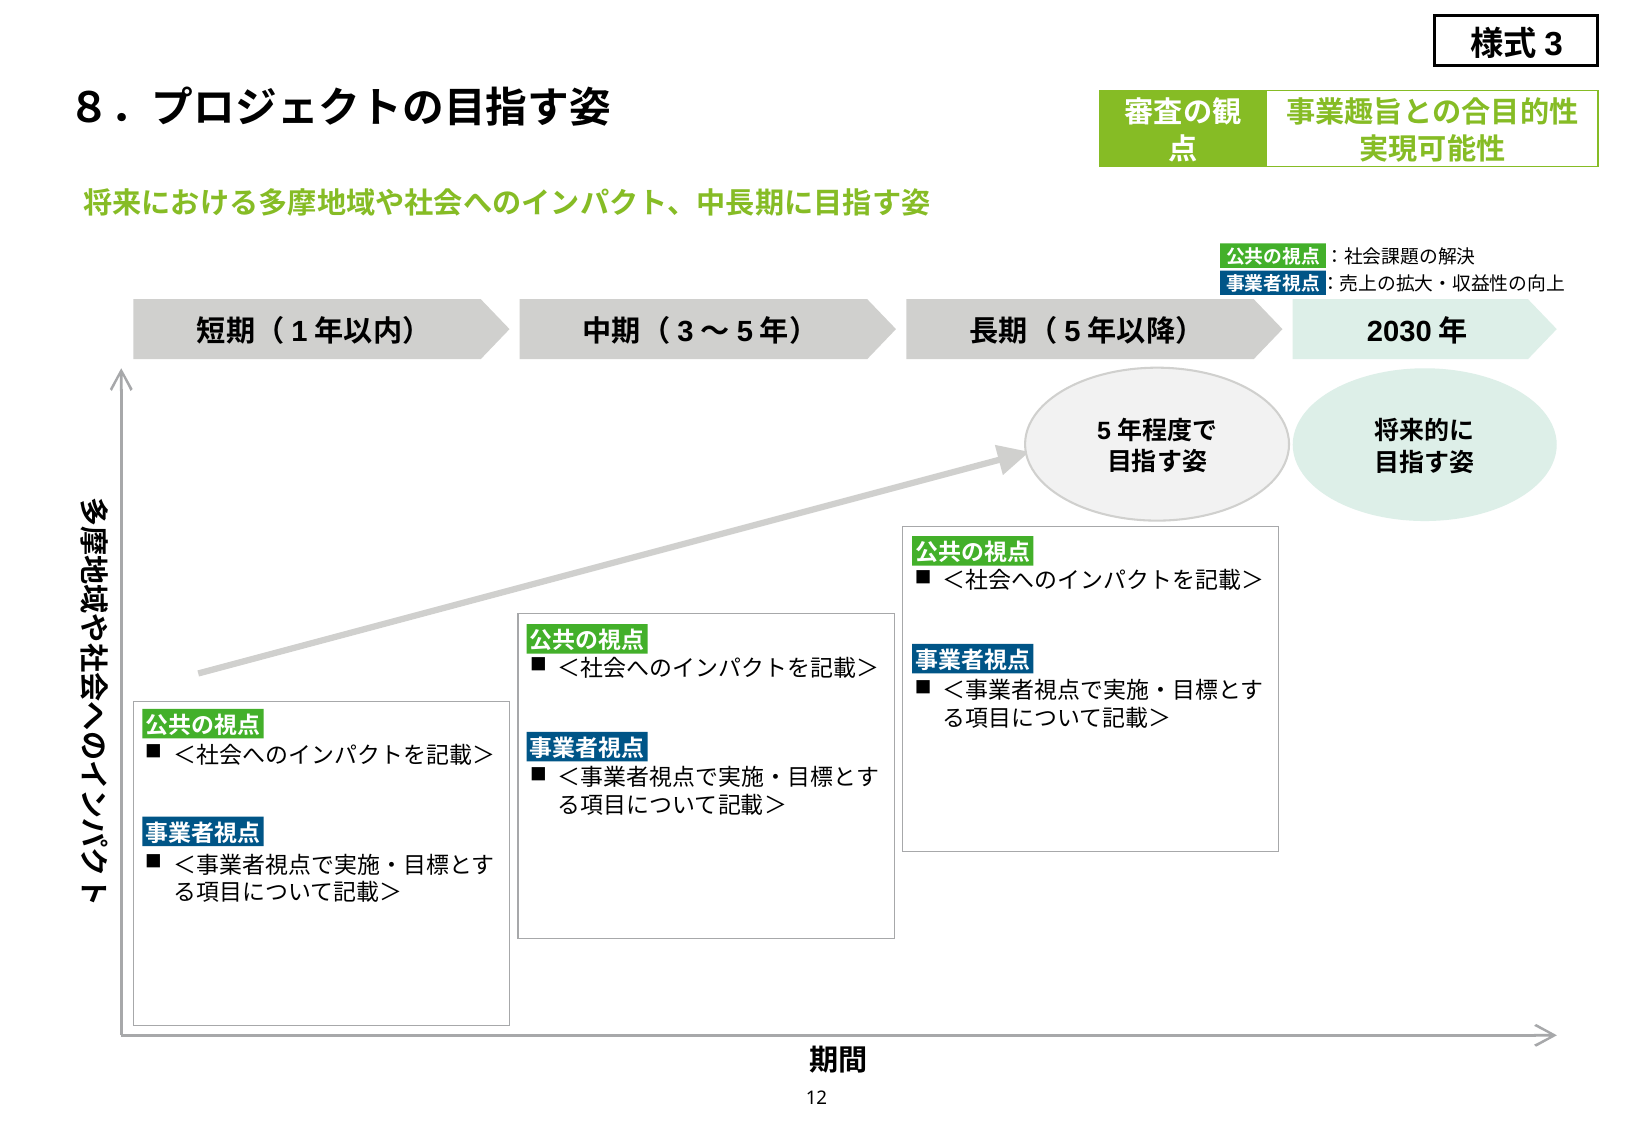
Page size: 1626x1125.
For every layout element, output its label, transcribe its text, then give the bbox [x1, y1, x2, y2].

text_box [197, 451, 1030, 674]
text_box 将来的に 目指す姿 [1292, 368, 1557, 522]
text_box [70, 368, 122, 1036]
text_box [1219, 240, 1563, 298]
text_box ＜社会へのインパクトを記載＞ ＜事業者視点で実施・目標とする項目について記載＞ [902, 526, 1279, 852]
text_box 将来における多摩地域や社会へのインパクト、中長期に目指す姿 [68, 166, 783, 238]
slide_number 12 [797, 1080, 828, 1109]
text_box ＜社会へのインパクトを記載＞ ＜事業者視点で実施・目標とする項目について記載＞ [517, 682, 895, 939]
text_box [1099, 89, 1599, 168]
text_box 5年程度で 目指す姿 [1025, 367, 1290, 521]
text_box 長期（5年以降） [906, 299, 1283, 360]
text_box 中期（3～5年） [519, 299, 896, 360]
text_box 事業者視点 [142, 816, 264, 847]
title ８．プロジェクトの目指す姿 [68, 29, 1557, 131]
text_box 事業者視点 [526, 731, 648, 762]
text_box 公共の視点 [142, 708, 264, 739]
text_box ＜社会へのインパクトを記載＞ ＜事業者視点で実施・目標とする項目について記載＞ [133, 701, 510, 1026]
text_box 短期（1年以内） [133, 299, 510, 360]
text_box 様式3 [1434, 15, 1598, 66]
text_box 2030年 [1292, 306, 1557, 360]
text_box 期間 [798, 1043, 880, 1083]
